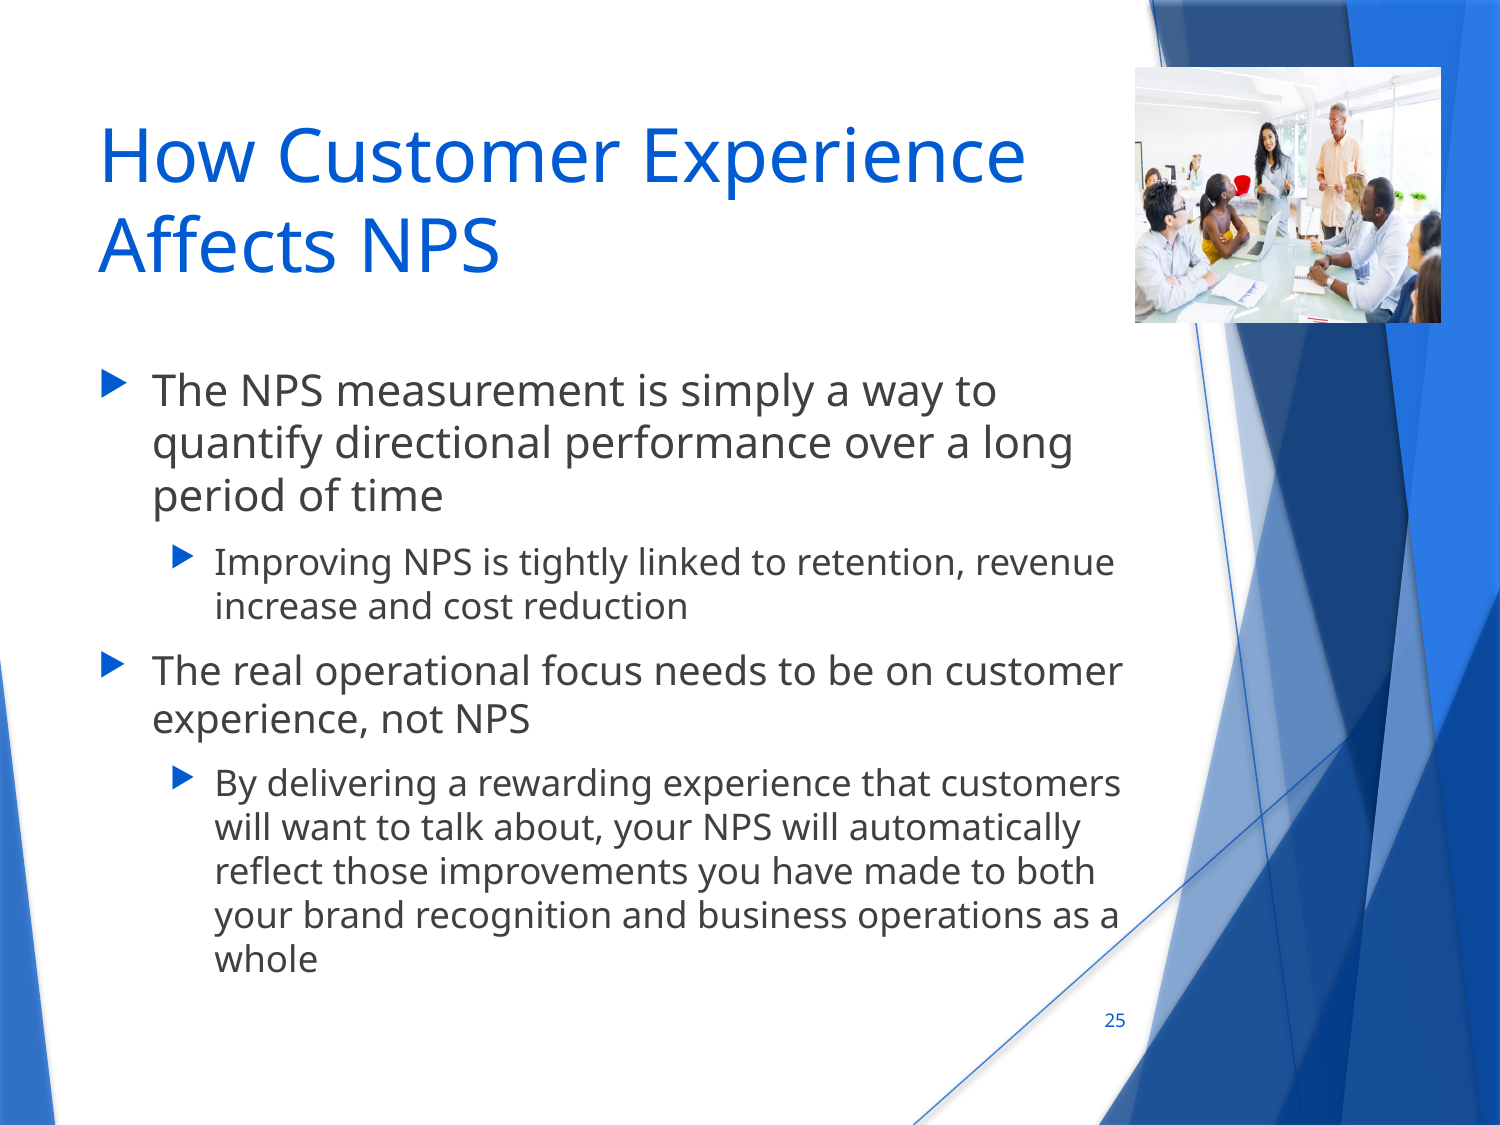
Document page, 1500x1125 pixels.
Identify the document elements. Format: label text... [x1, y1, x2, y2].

slide_number 25 [1056, 991, 1141, 1051]
list The NPS measurement is simply a way to quantify directional performance over a long period of time Improving NPS is tightly linked to retention, revenue increase and cost reduction The real operational focus needs to be on customer experience, not NPS By delivering a rewarding experience that customers will want to talk about, your NPS will automatically reflect those improvements you have made to both your brand recognition and business operations as a whole [83, 354, 1141, 992]
title How Customer Experience Affects NPS [83, 99, 1129, 317]
picture [1135, 66, 1441, 323]
